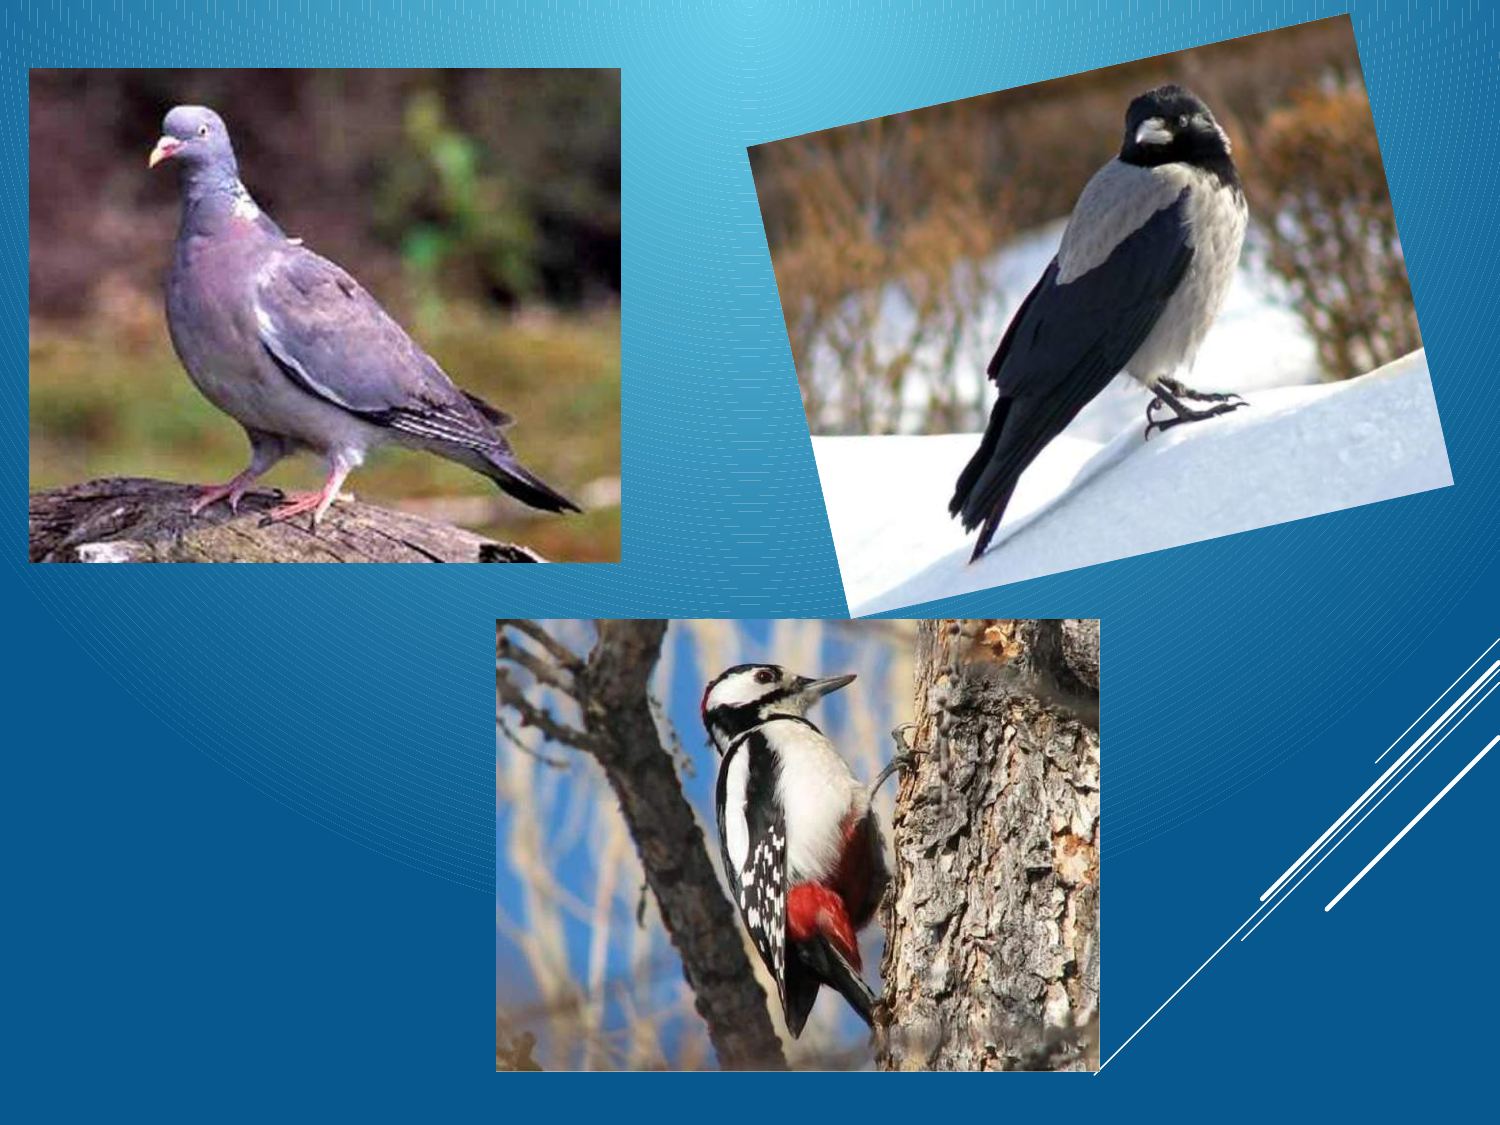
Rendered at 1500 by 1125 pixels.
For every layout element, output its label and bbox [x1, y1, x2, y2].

picture [496, 13, 1455, 1072]
picture [29, 68, 621, 563]
